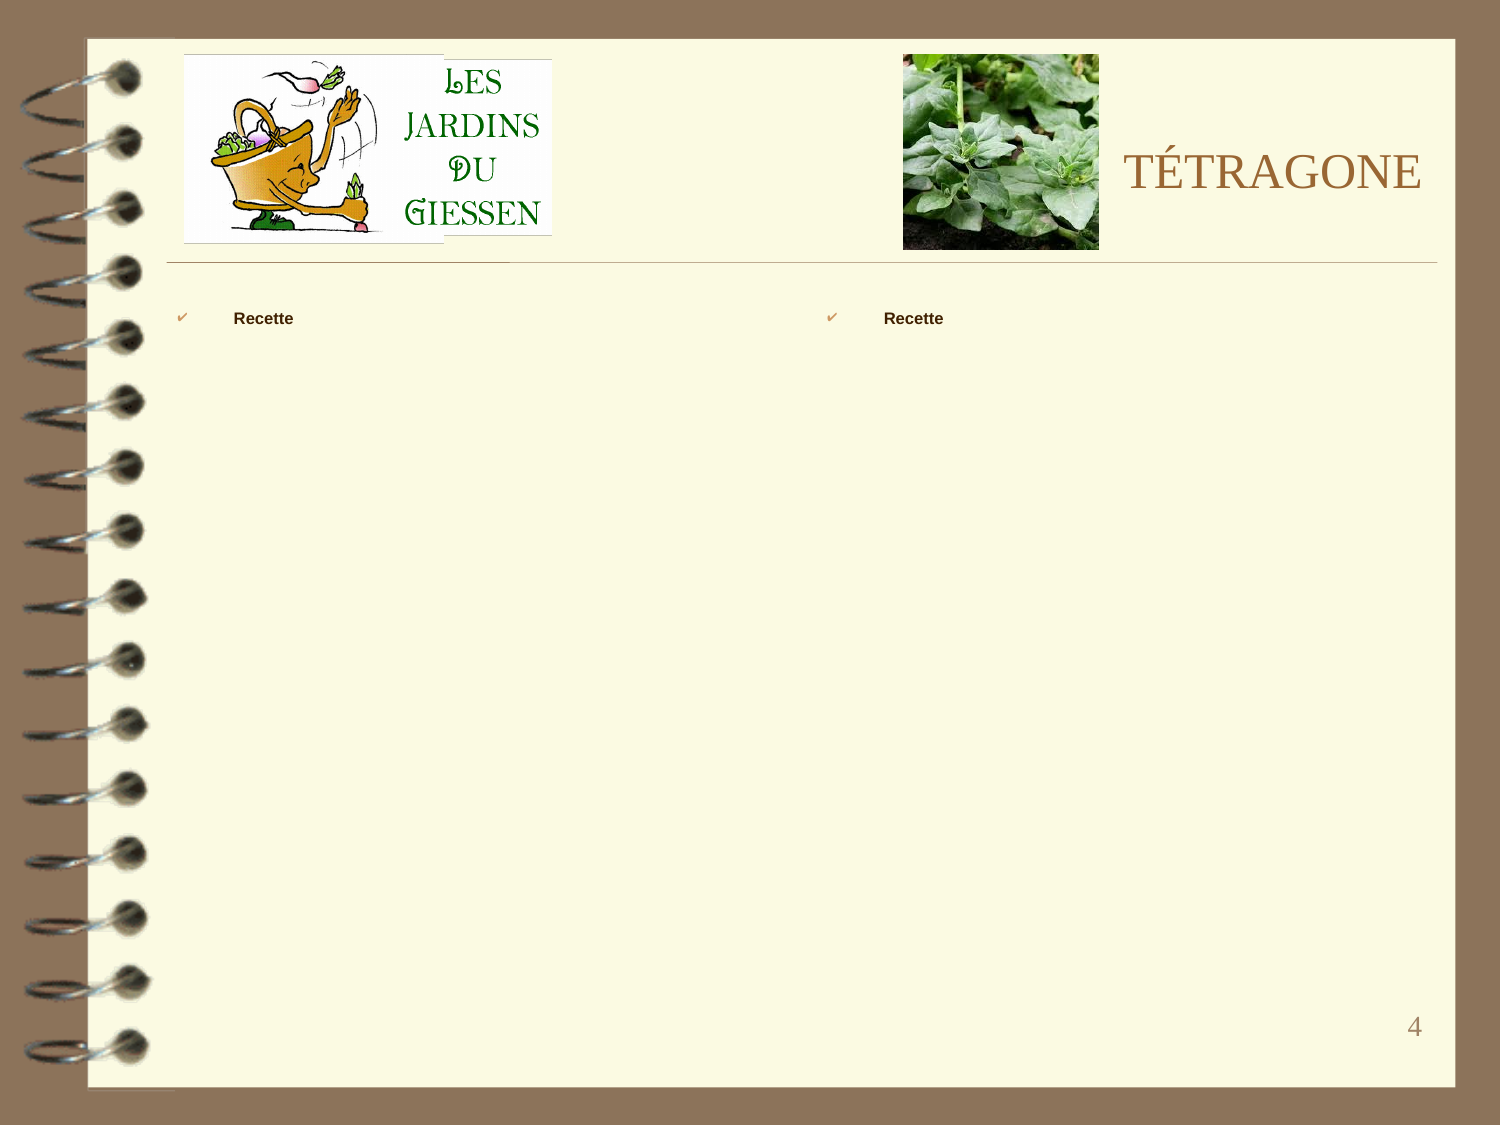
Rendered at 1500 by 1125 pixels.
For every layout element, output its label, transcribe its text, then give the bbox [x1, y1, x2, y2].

picture [182, 54, 552, 244]
picture [903, 54, 1099, 250]
slide_number 4 [1124, 999, 1438, 1076]
list Recette [812, 299, 1438, 976]
title TÉTRAGONE [162, 74, 1438, 263]
list Recette [162, 299, 788, 976]
picture [0, 0, 175, 1125]
